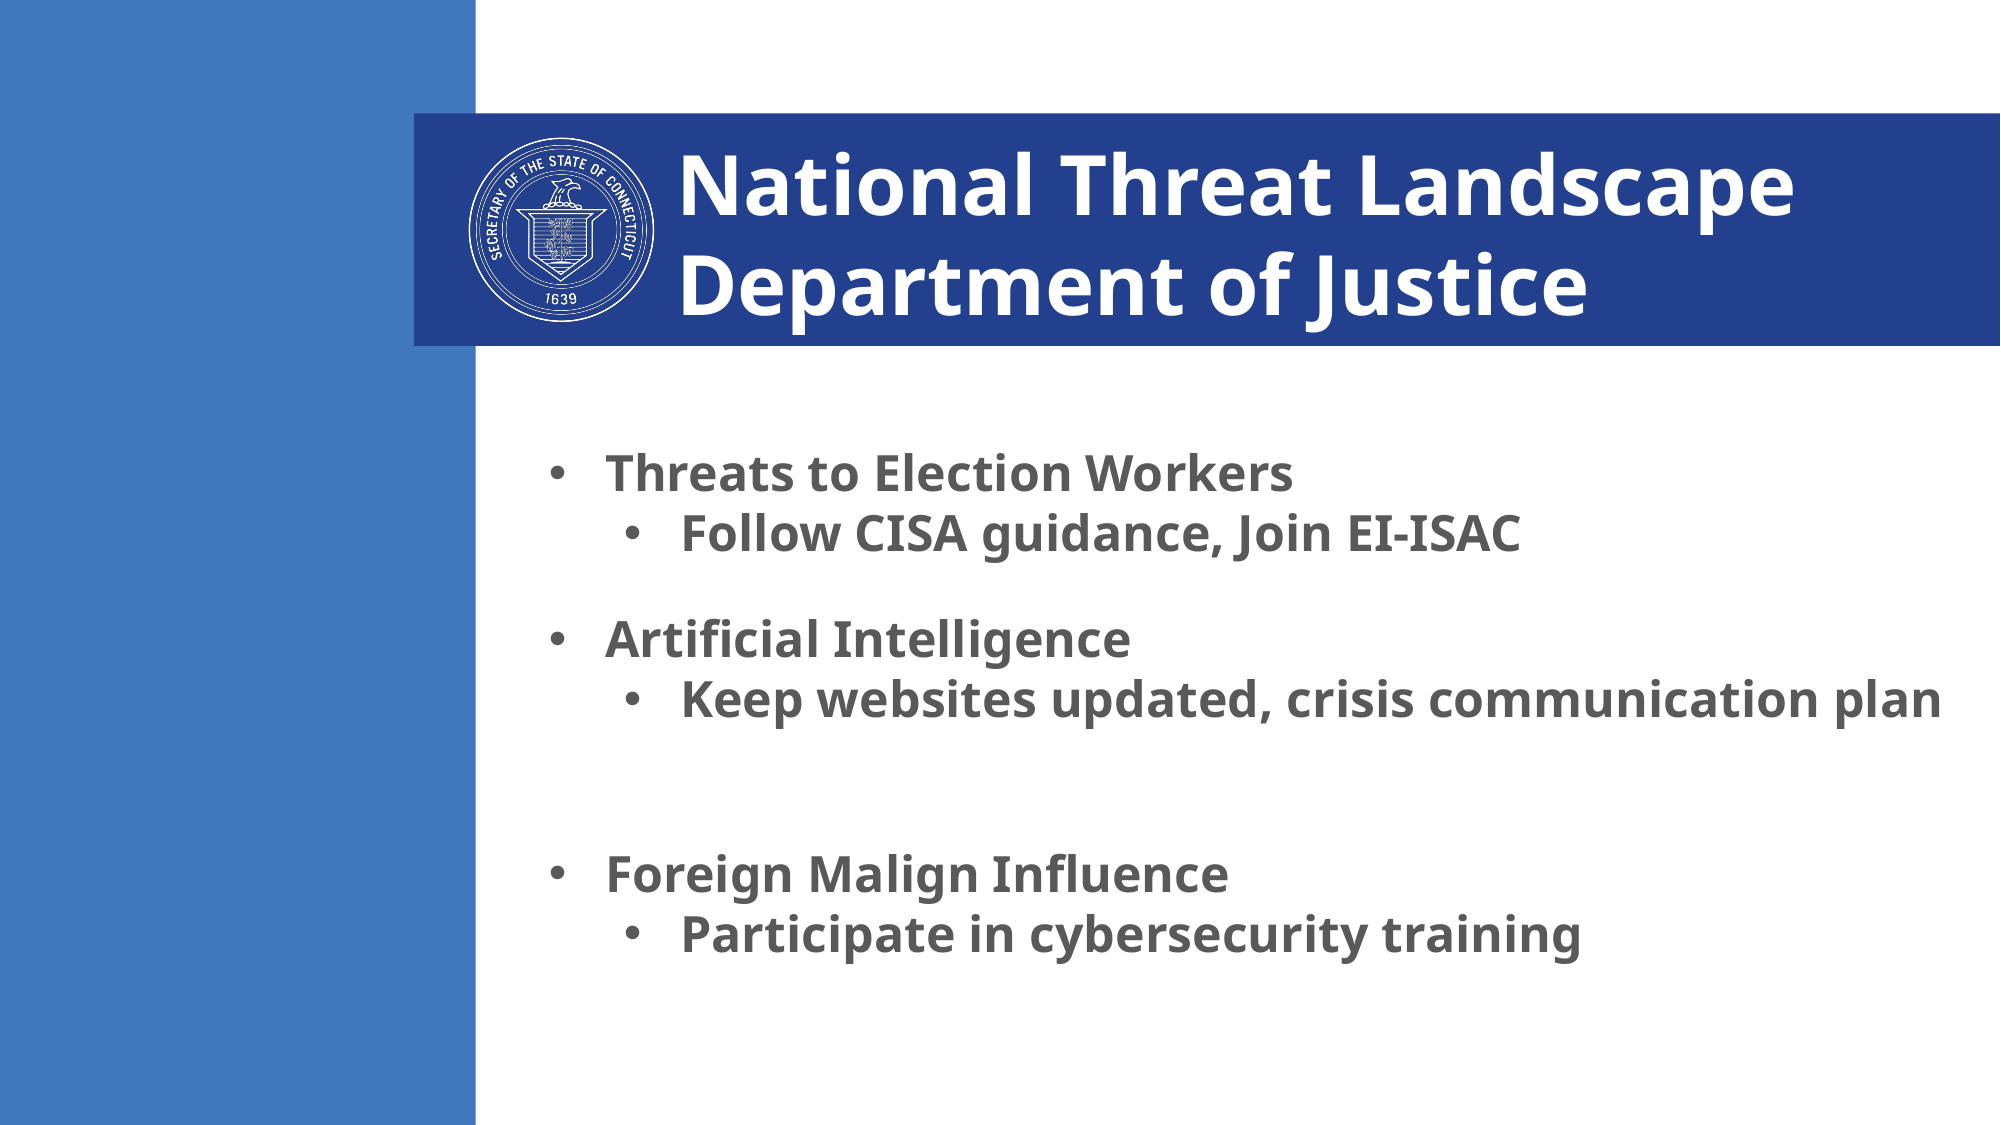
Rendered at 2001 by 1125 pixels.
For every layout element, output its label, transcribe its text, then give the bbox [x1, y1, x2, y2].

picture [379, 130, 661, 329]
text_box [0, 0, 477, 1125]
text_box National Threat Landscape Department of Justice [661, 124, 1992, 340]
text_box Foreign Malign Influence Participate in cybersecurity training [533, 775, 2000, 970]
text_box Threats to Election Workers Follow CISA guidance, Join EI-ISAC [533, 434, 2000, 570]
text_box [412, 112, 2000, 347]
text_box Artificial Intelligence Keep websites updated, crisis communication plan [533, 600, 1985, 775]
